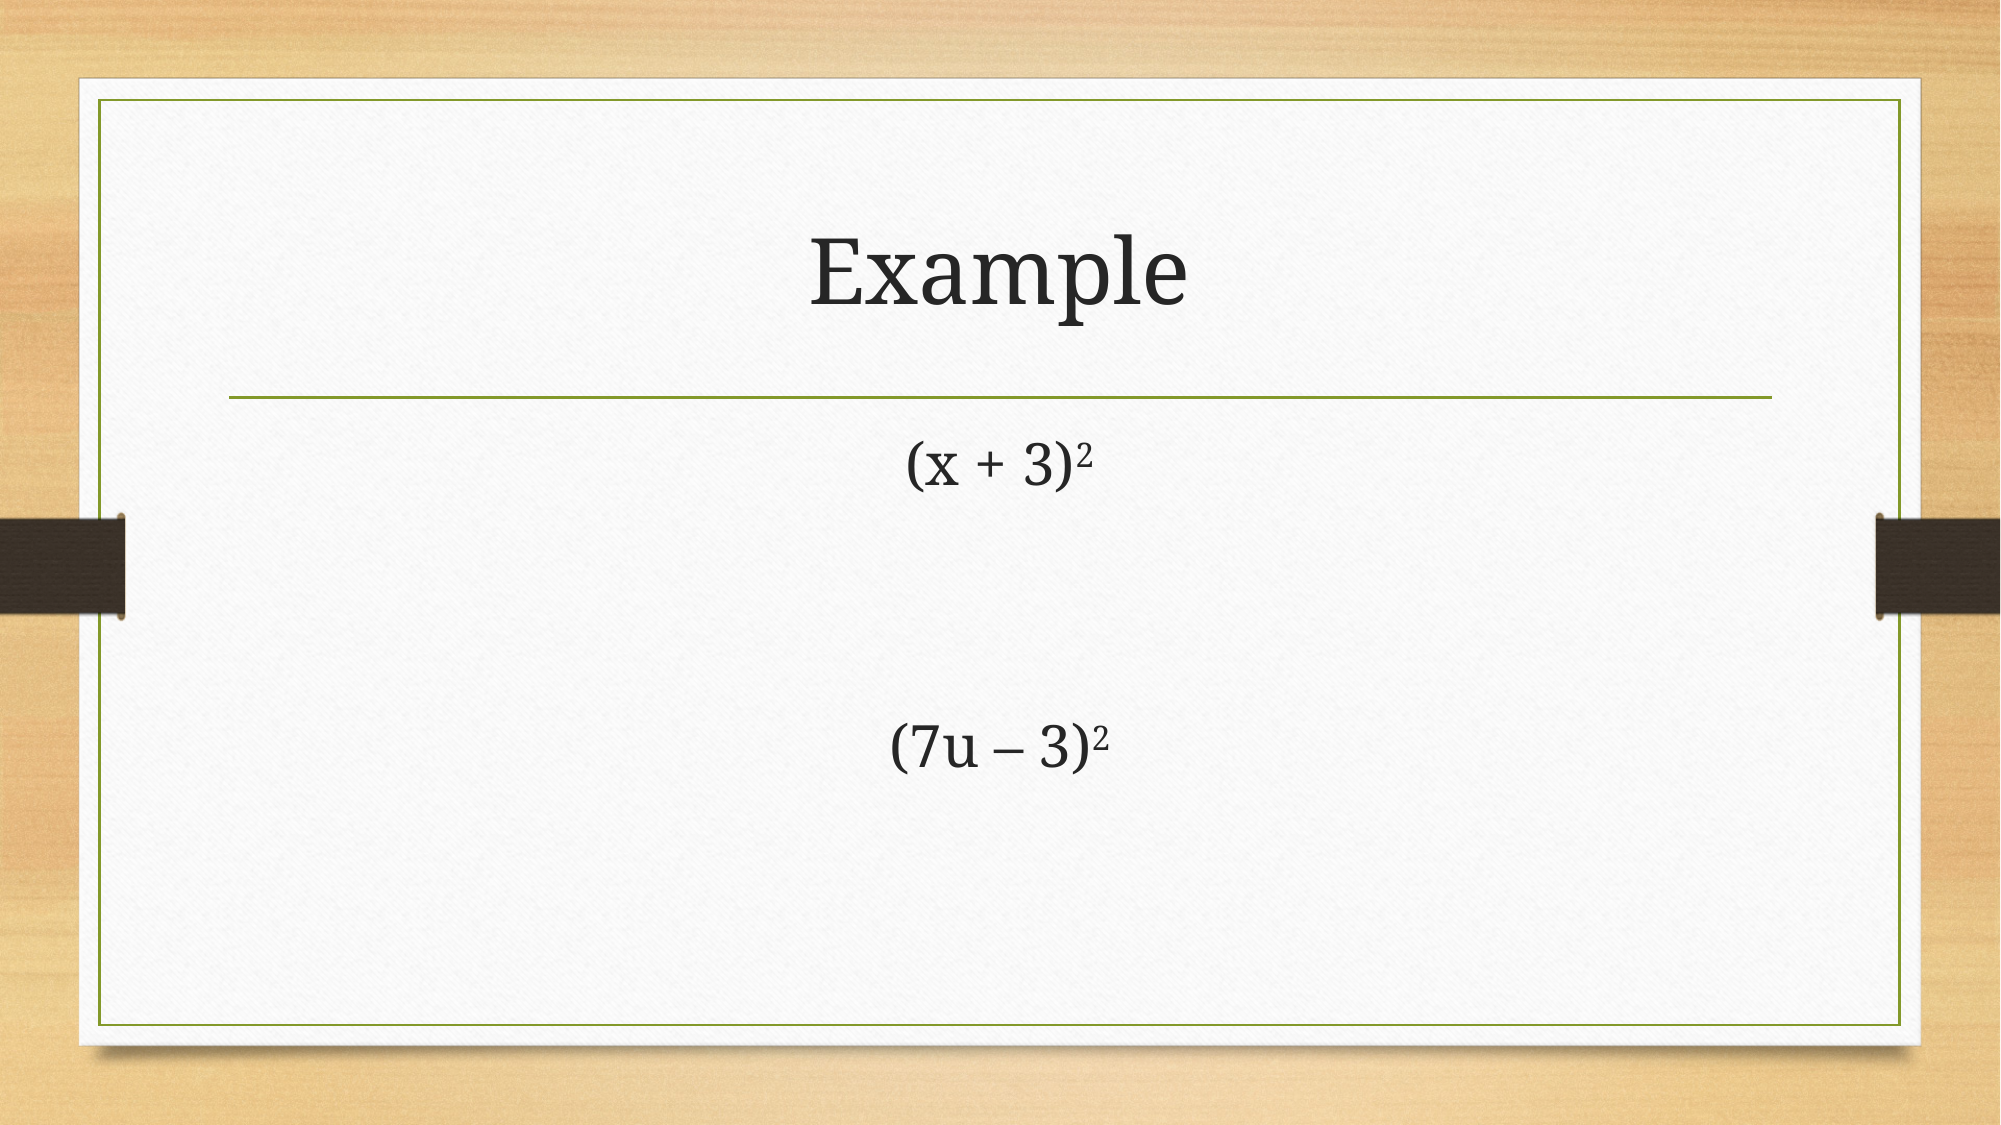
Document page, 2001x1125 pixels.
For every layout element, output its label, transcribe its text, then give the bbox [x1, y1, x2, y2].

title Example [212, 161, 1788, 375]
list (x + 3)2 (7u – 3)2 [212, 419, 1788, 964]
picture [0, 0, 2001, 1125]
